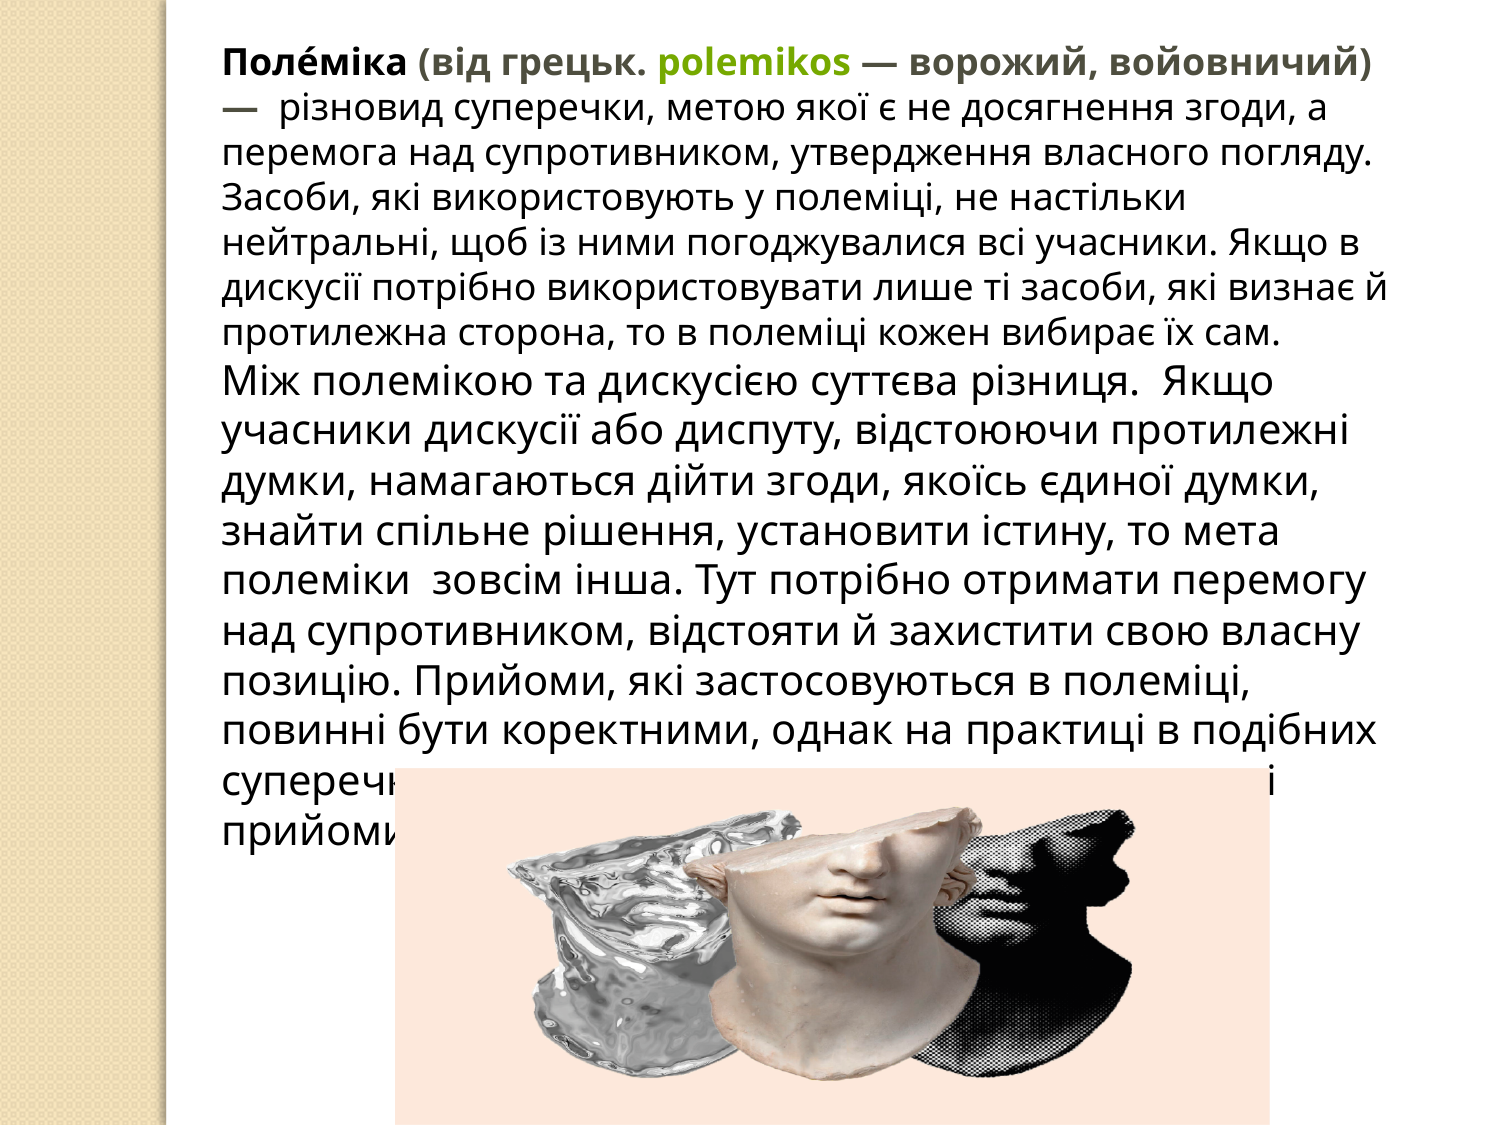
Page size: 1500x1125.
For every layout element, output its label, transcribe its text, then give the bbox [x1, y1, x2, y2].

picture [395, 767, 1270, 1125]
text_box Поле́міка (від грецьк. polemikos — ворожий, войовничий) — різновид суперечки, метою якої є не досягнення згоди, а перемога над супротивником, утвердження власного погляду. Засоби, які використовують у полеміці, не настільки нейтральні, щоб із ними погоджувалися всі учасники. Якщо в дискусії по­трібно використовувати лише ті засоби, які визнає й протилежна сторона, то в полеміці кожен вибирає їх сам. Між полемікою та дискусією суттєва різниця. Якщо учасники дискусії або диспуту, відстоюючи протилежні думки, намагаються дійти згоди, якоїсь єдиної думки, знайти спільне рішення, установити істину, то мета полеміки зовсім інша. Тут потрібно отримати перемогу над супротивником, відстояти й захистити свою власну позицію. Прийоми, які застосовуються в полеміці, повинні бути коректними, однак на практиці в подібних суперечках часто застосовуються також некоректні прийоми. [206, 30, 1424, 861]
